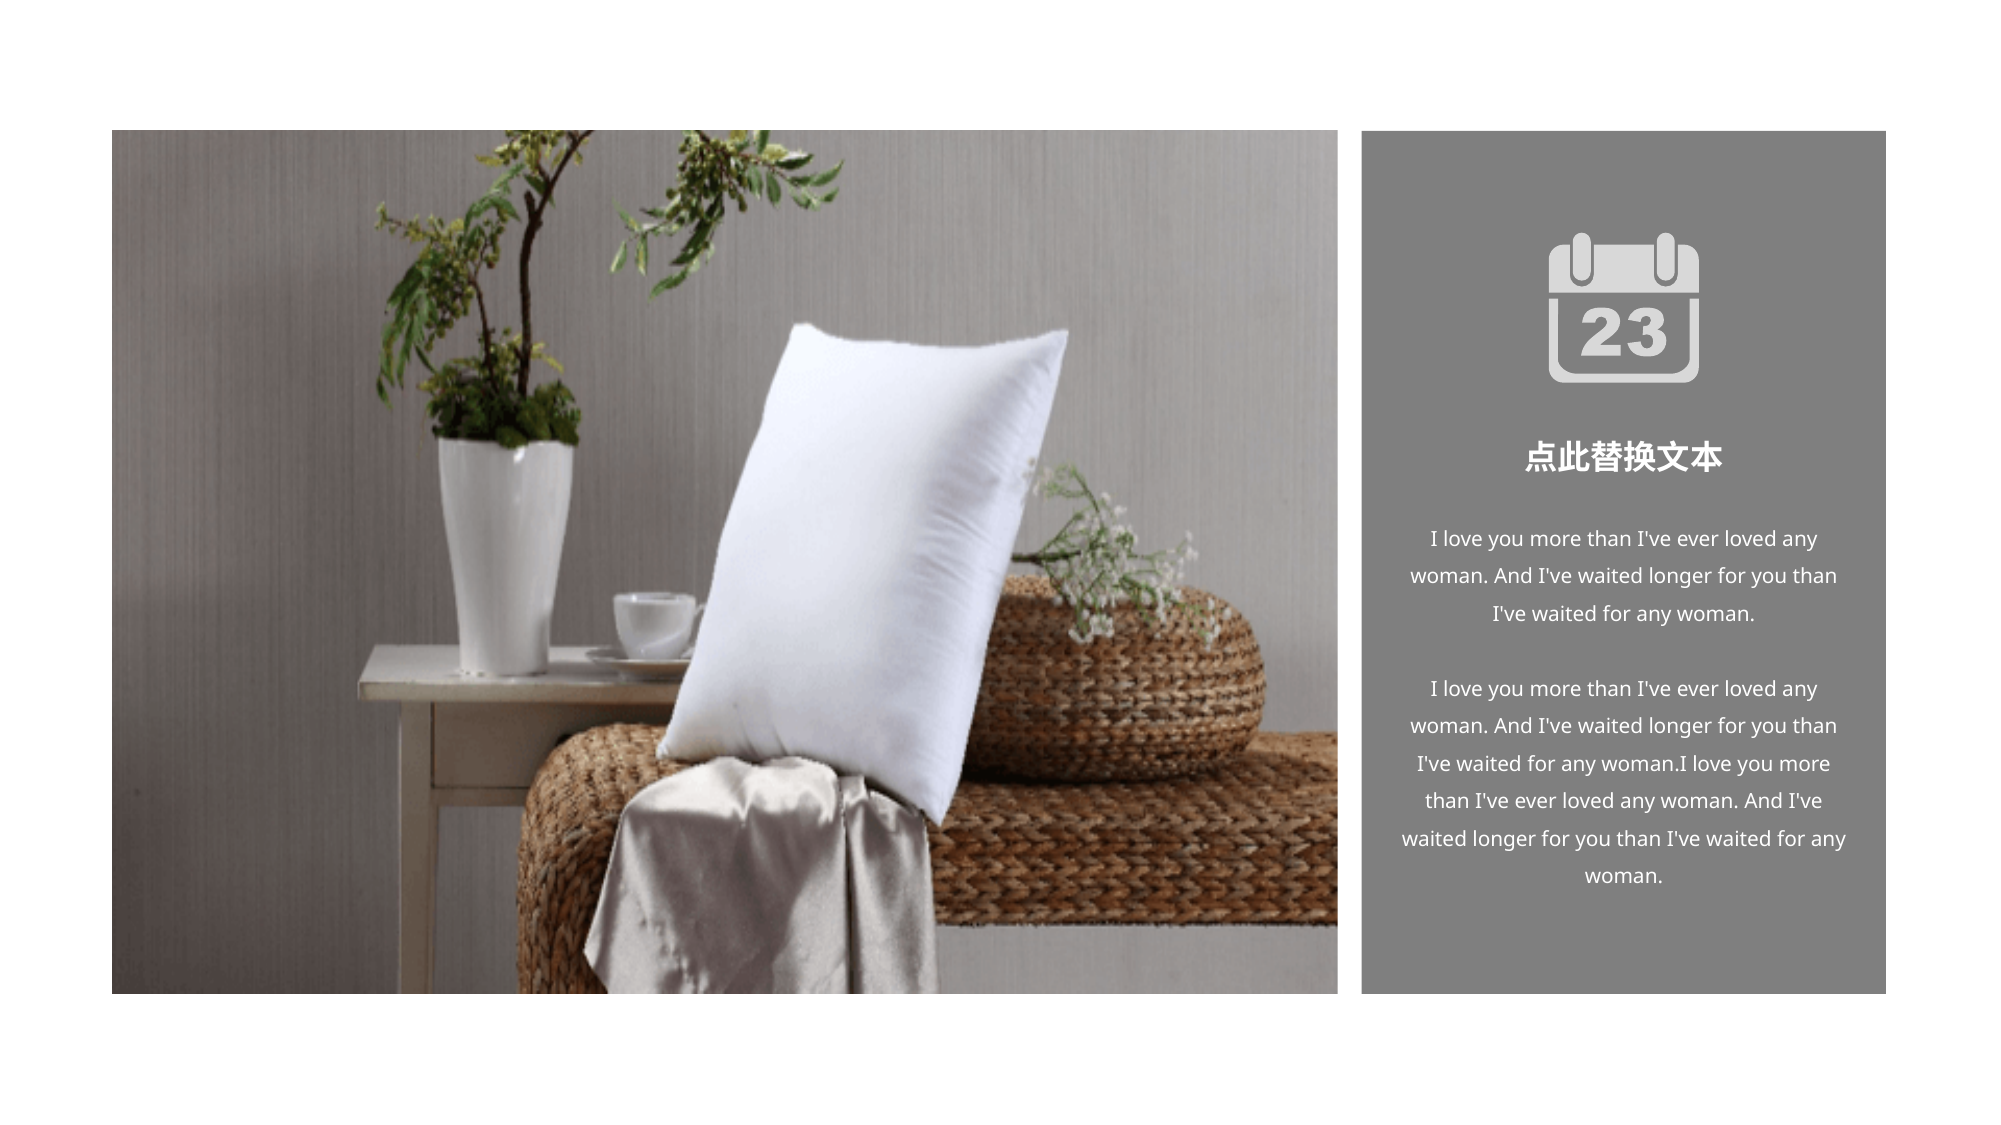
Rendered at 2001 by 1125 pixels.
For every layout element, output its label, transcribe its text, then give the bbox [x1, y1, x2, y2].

text_box [1572, 232, 1591, 281]
text_box I love you more than I've ever loved any woman. And I've waited longer for you than I've waited for any woman. I love you more than I've ever loved any woman. And I've waited longer for you than I've waited for any woman.I love you more than I've ever loved any woman. And I've waited longer for you than I've waited for any woman. [1380, 505, 1868, 895]
text_box [1548, 244, 1699, 293]
text_box [1656, 232, 1675, 281]
text_box [111, 130, 1339, 995]
text_box [1361, 130, 1887, 995]
text_box 点此替换文本 [1380, 420, 1868, 484]
text_box [1548, 298, 1699, 383]
